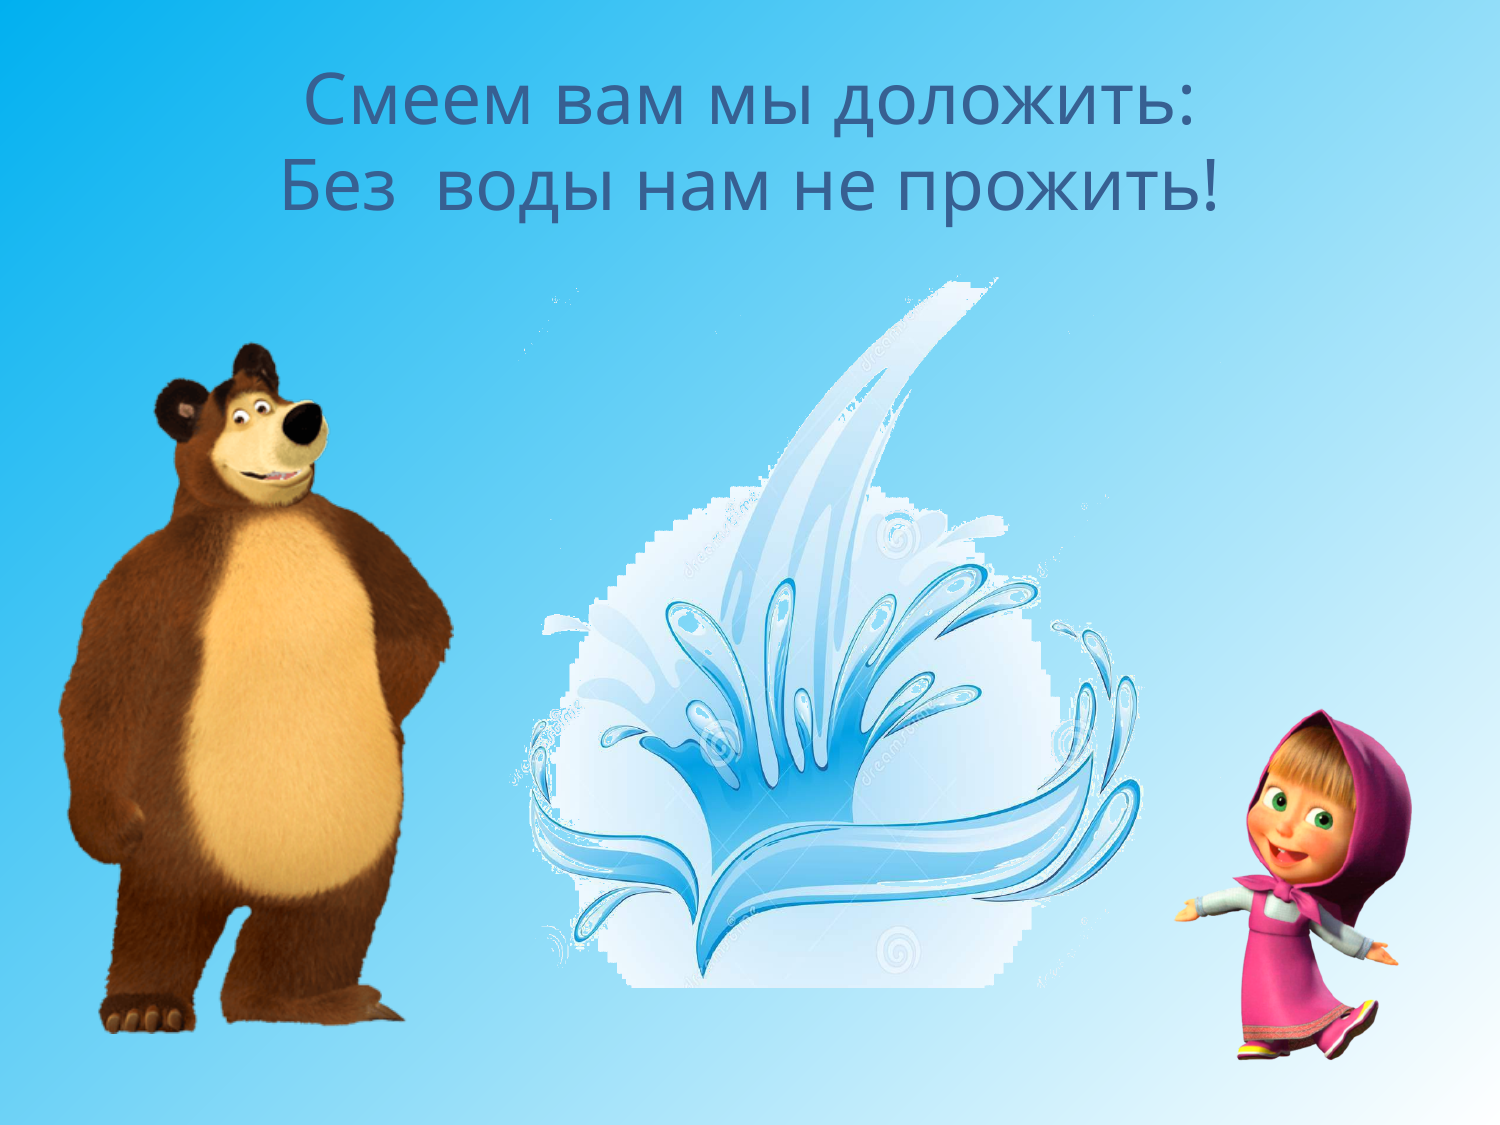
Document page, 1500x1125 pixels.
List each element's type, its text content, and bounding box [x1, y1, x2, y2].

picture [456, 210, 1500, 1107]
picture [58, 339, 455, 1034]
title Смеем вам мы доложить: Без воды нам не прожить! [75, 45, 1425, 233]
